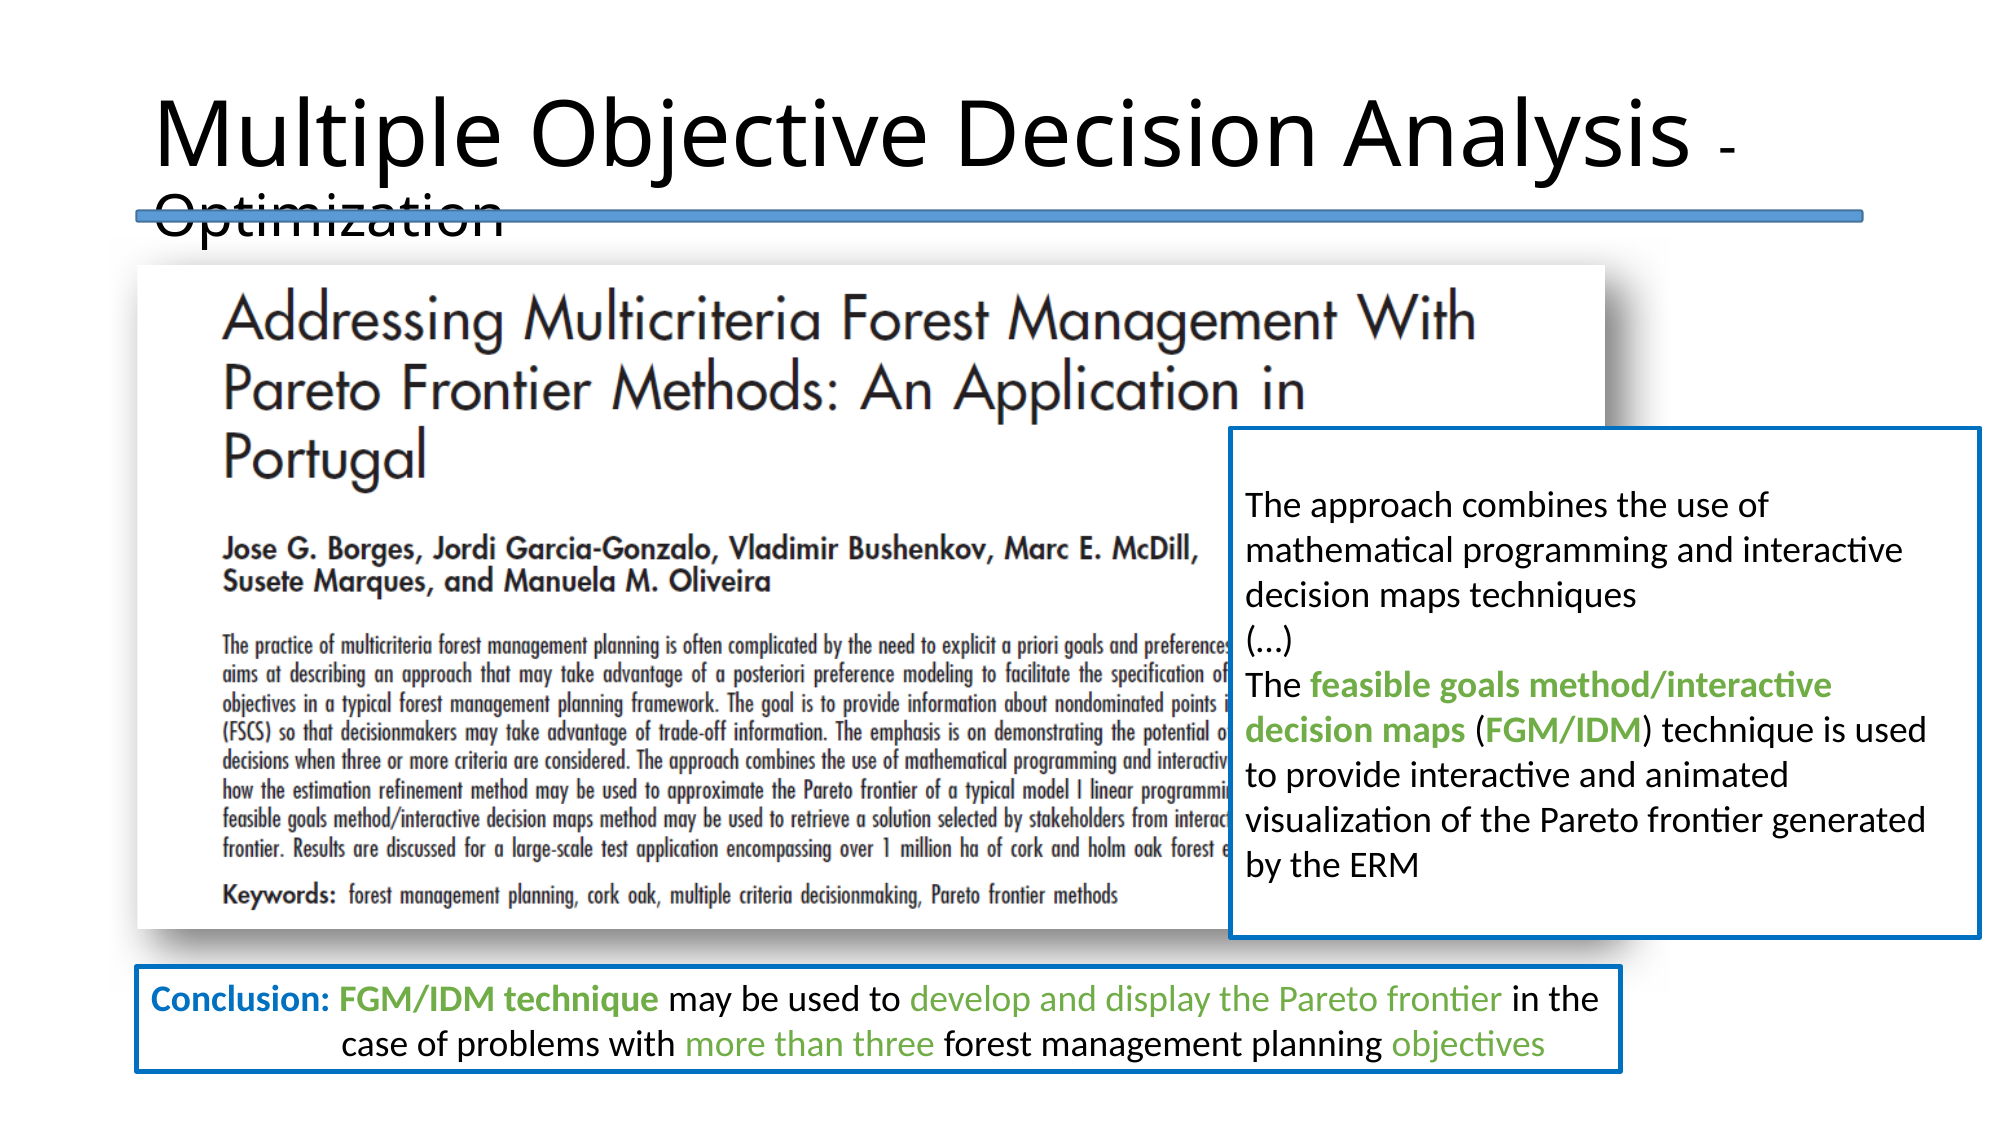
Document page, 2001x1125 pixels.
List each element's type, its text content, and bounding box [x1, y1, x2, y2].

title Multiple Objective Decision Analysis - Optimization [137, 223, 1863, 278]
text_box Conclusion: FGM/IDM technique may be used to develop and display the Pareto frontier in the case of problems with more than three forest management planning objectives [136, 966, 1621, 1072]
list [137, 265, 1605, 929]
text_box [135, 209, 1864, 223]
title Multiple Objective Decision Analysis - Optimization [137, 59, 1863, 209]
text_box The approach combines the use of mathematical programming and interactive decision maps techniques (…) The feasible goals method/interactive decision maps (FGM/IDM) technique is used to provide interactive and animated visualization of the Pareto frontier generated by the ERM [1230, 427, 1980, 938]
